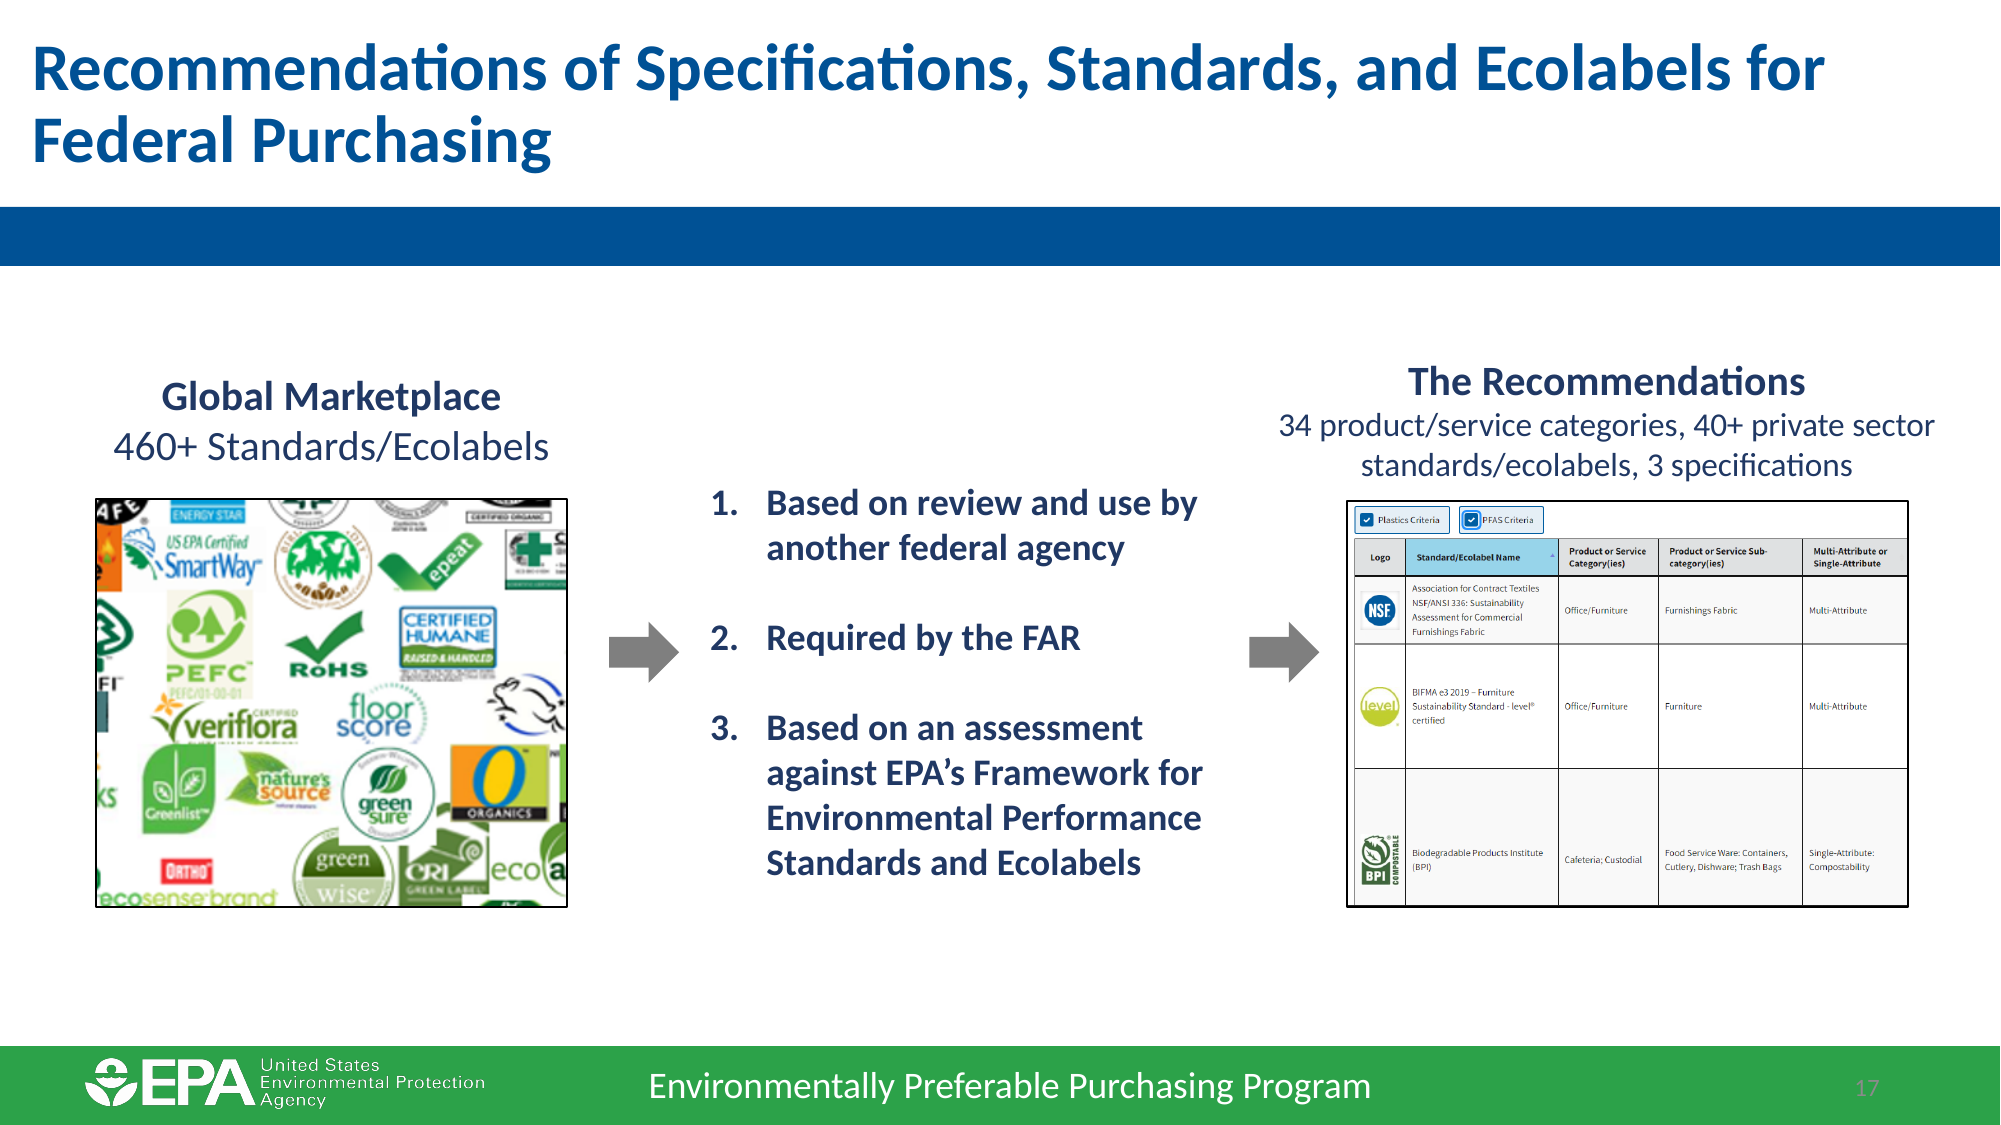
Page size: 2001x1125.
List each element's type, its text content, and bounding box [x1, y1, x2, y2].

picture [1348, 501, 1908, 906]
text_box [625, 620, 680, 685]
slide_number 17 [1444, 1066, 1895, 1106]
title Recommendations of Specifications, Standards, and Ecolabels for Federal Purchasing [17, 25, 1868, 169]
text_box The Recommendations 34 product/service categories, 40+ private sector standards/ecolabels, 3 specifications [1232, 345, 1982, 491]
text_box Based on review and use by another federal agency Required by the FAR Based on an assessment against EPA’s Framework for Environmental Performance Standards and Ecolabels [695, 470, 1266, 891]
picture [85, 1058, 484, 1109]
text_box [38, 361, 625, 906]
text_box [1248, 620, 1321, 685]
